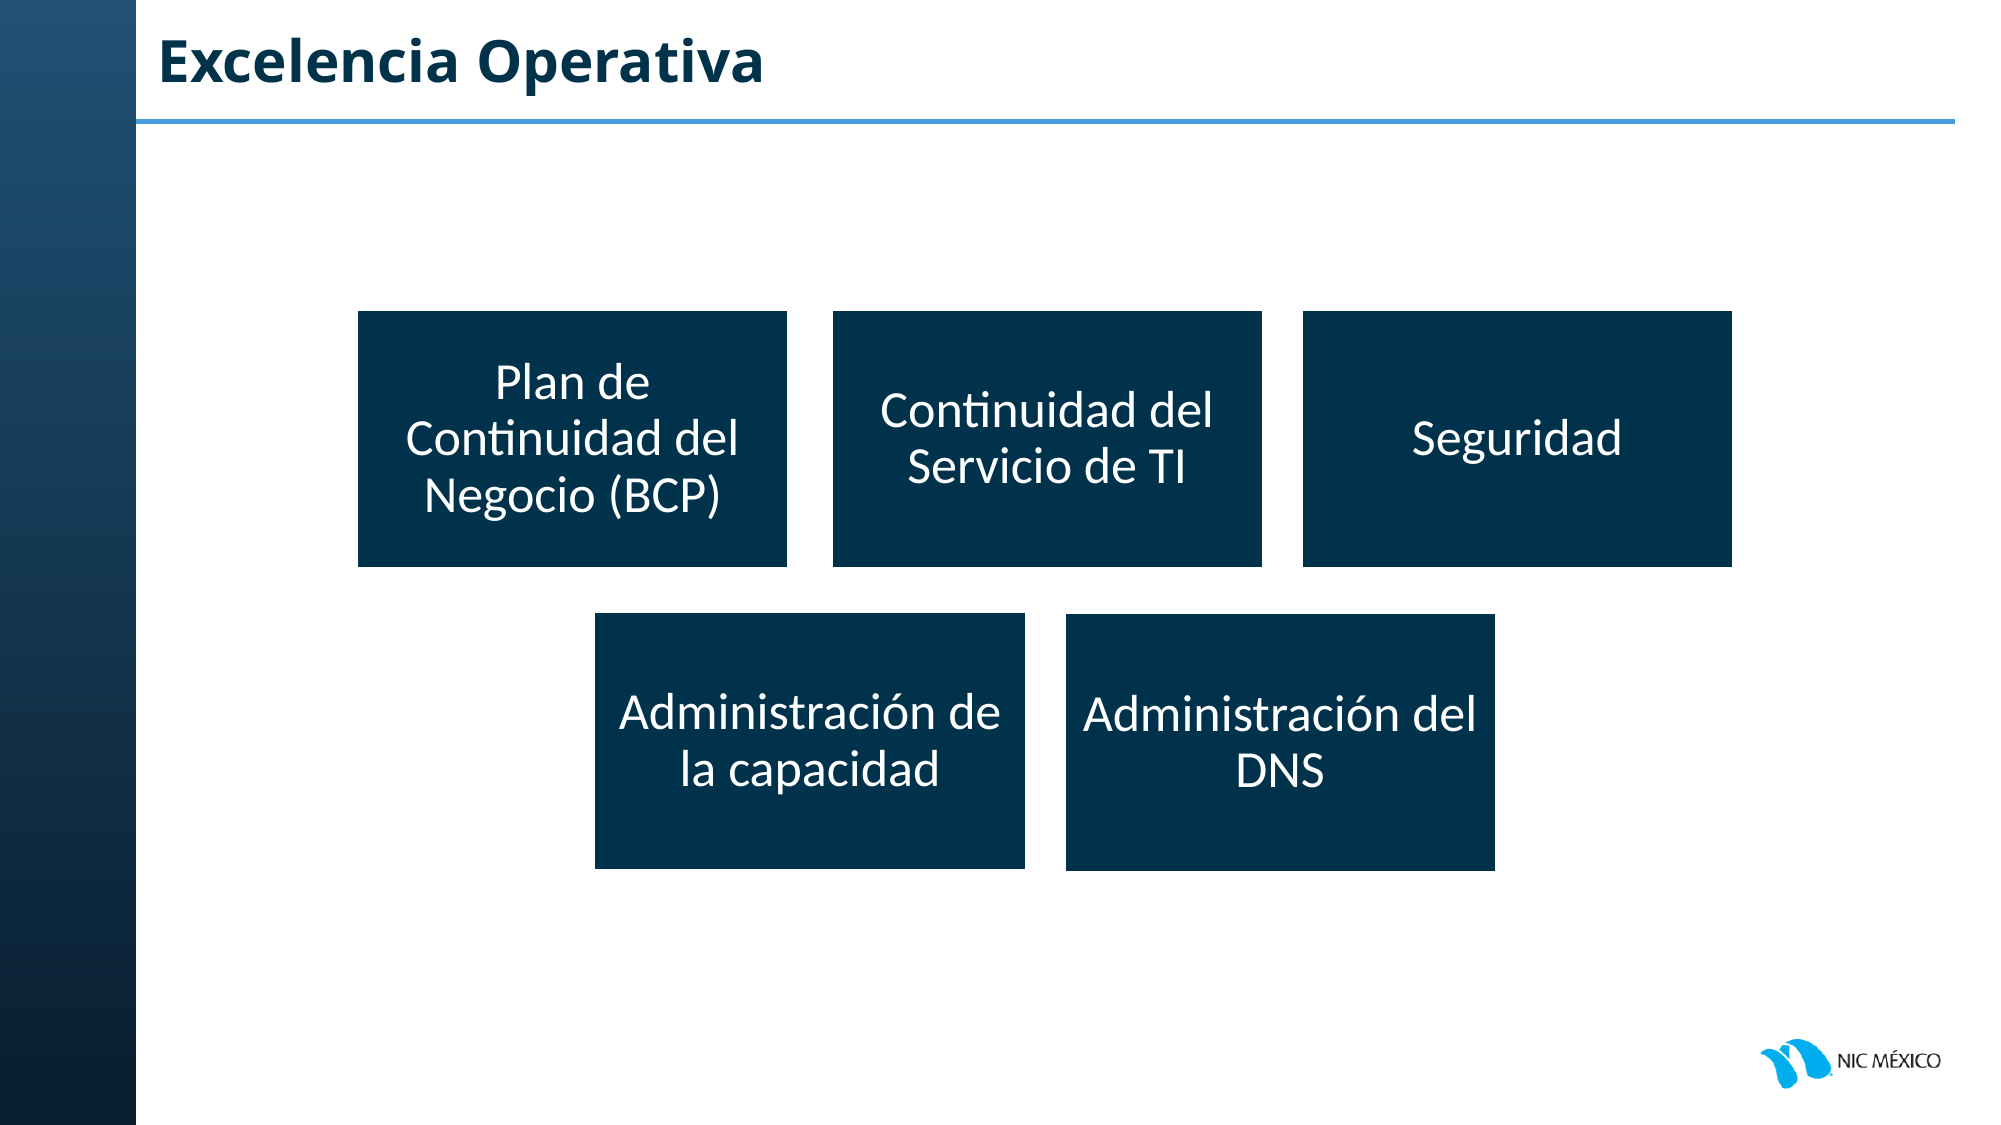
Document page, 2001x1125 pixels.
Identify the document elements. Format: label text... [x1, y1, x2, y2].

title Excelencia Operativa [142, 23, 1943, 104]
picture [1737, 987, 2000, 1125]
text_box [352, 229, 1734, 954]
